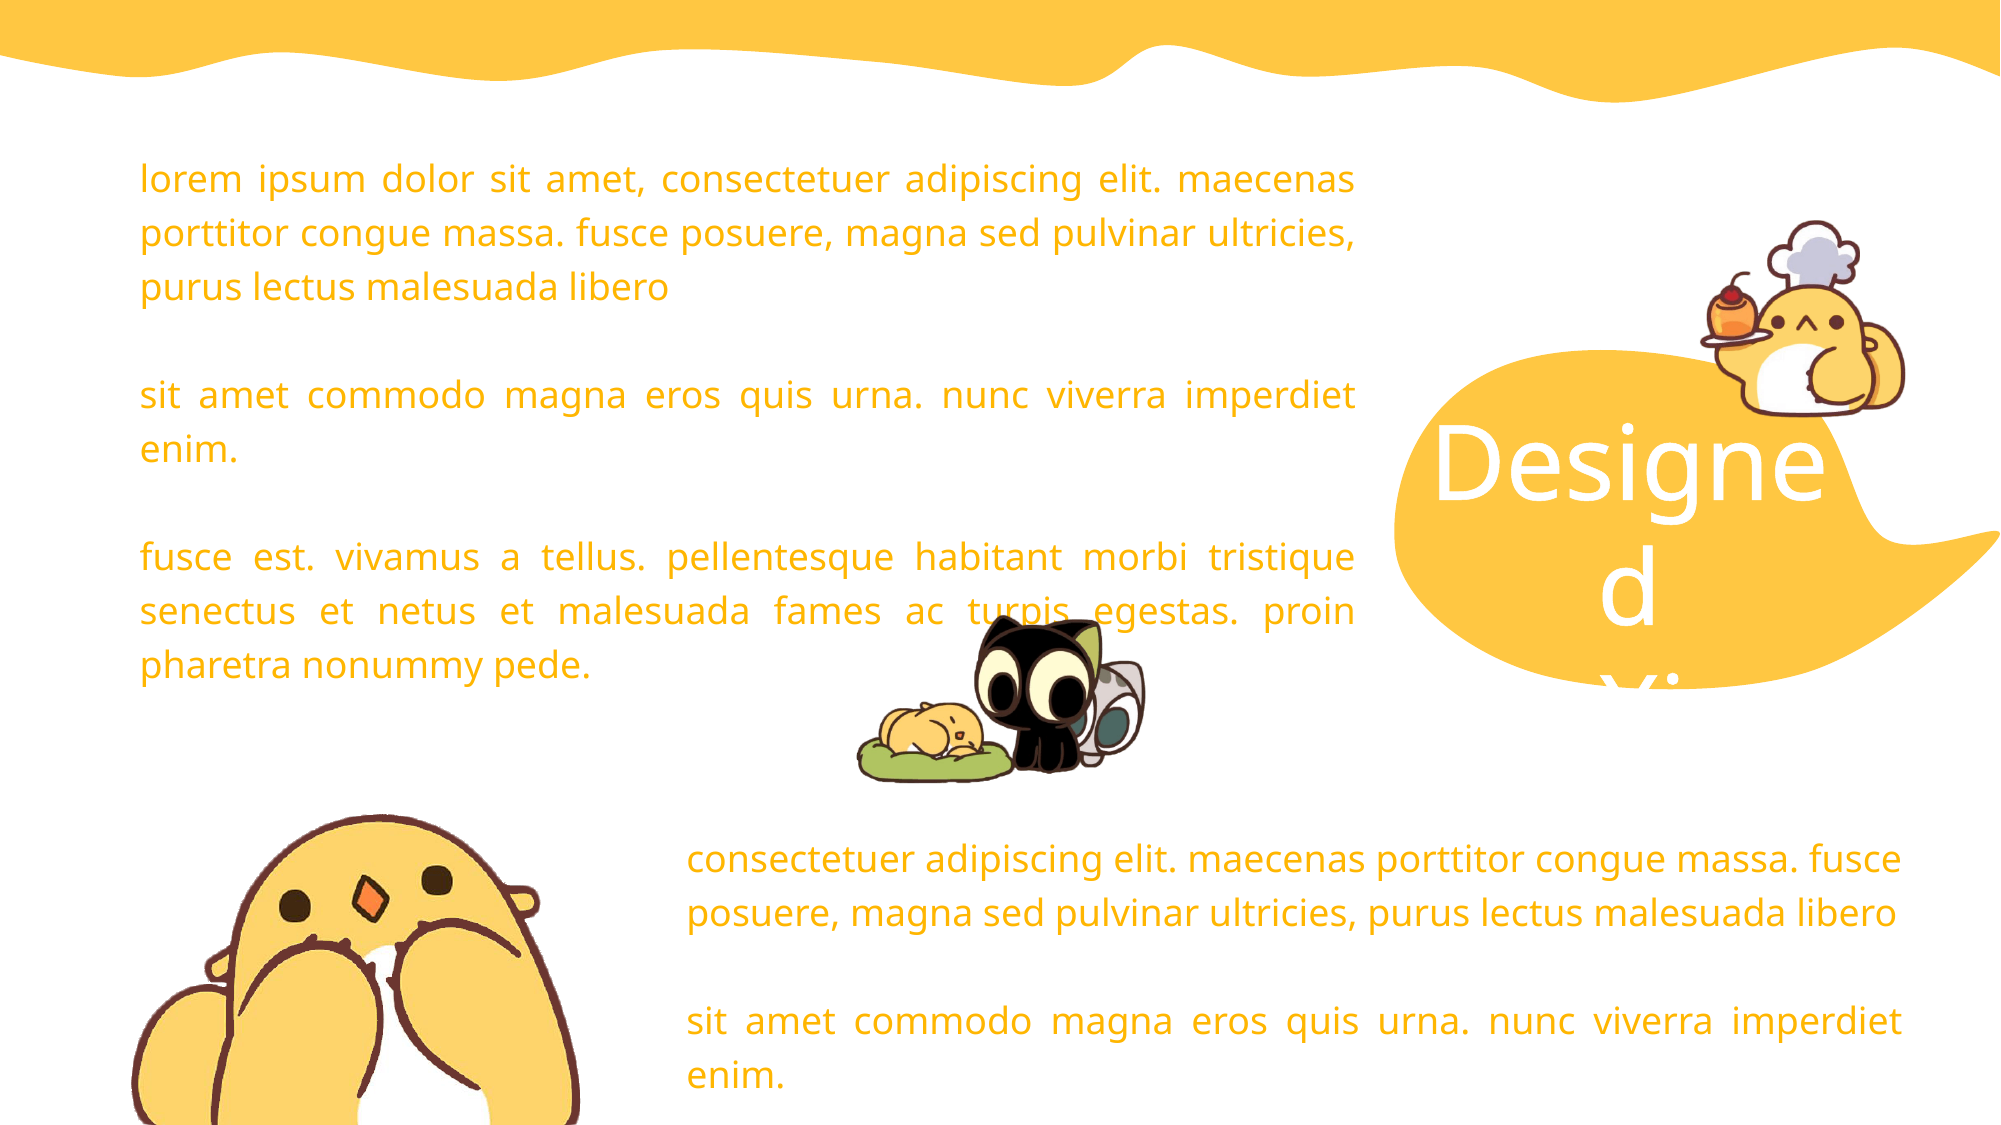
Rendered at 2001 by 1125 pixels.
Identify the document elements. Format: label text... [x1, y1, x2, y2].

text_box Designed By Xiao [1399, 388, 1859, 778]
picture [1697, 216, 1909, 421]
text_box [1461, 348, 1697, 388]
text_box [0, 47, 2000, 1125]
picture [124, 807, 590, 1125]
text_box [0, 0, 2000, 104]
text_box [1859, 498, 2000, 651]
text_box lorem ipsum dolor sit amet, consectetuer adipiscing elit. maecenas porttitor congue massa. fusce posuere, magna sed pulvinar ultricies, purus lectus malesuada libero sit amet commodo magna eros quis urna. nunc viverra imperdiet enim. fusce est. vivamus a tellus. pellentesque habitant morbi tristique senectus et netus et malesuada fames ac turpis egestas. proin pharetra nonummy pede. [124, 138, 1372, 694]
picture [852, 613, 1148, 790]
text_box [1393, 485, 1399, 569]
text_box consectetuer adipiscing elit. maecenas porttitor congue massa. fusce posuere, magna sed pulvinar ultricies, purus lectus malesuada libero sit amet commodo magna eros quis urna. nunc viverra imperdiet enim. [671, 818, 1919, 1104]
